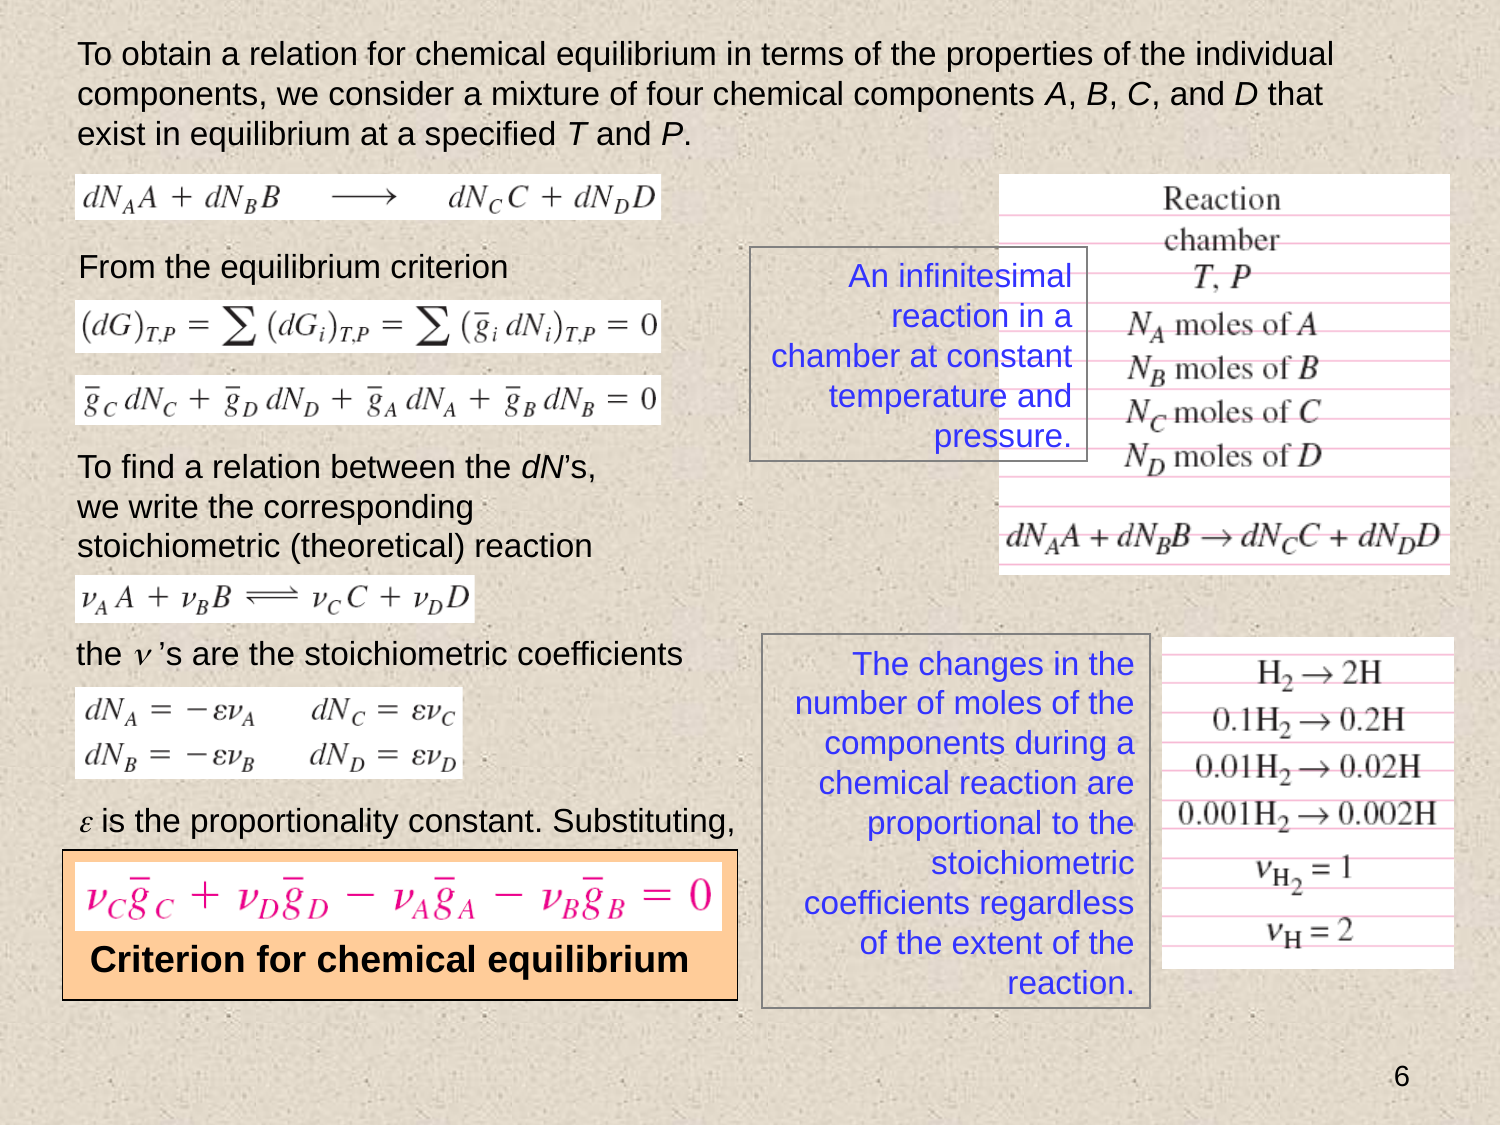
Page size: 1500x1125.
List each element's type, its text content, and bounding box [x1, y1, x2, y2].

picture [0, 0, 1500, 1125]
text_box To find a relation between the dN’s, we write the corresponding stoichiometric (theoretical) reaction [62, 437, 650, 572]
text_box To obtain a relation for chemical equilibrium in terms of the properties of the individual components, we consider a mixture of four chemical components A, B, C, and D that exist in equilibrium at a specified T and P. [62, 24, 1413, 160]
text_box An infinitesimal reaction in a chamber at constant temperature and pressure. [750, 246, 994, 462]
text_box From the equilibrium criterion [63, 237, 525, 293]
text_box the  ’s are the stoichiometric coefficients [61, 624, 700, 680]
slide_number 6 [1074, 1049, 1426, 1103]
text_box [62, 849, 738, 1001]
text_box The changes in the number of moles of the components during a chemical reaction are proportional to the stoichiometric coefficients regardless of the extent of the reaction. [762, 634, 1150, 1009]
text_box  is the proportionality constant. Substituting, [62, 791, 752, 846]
